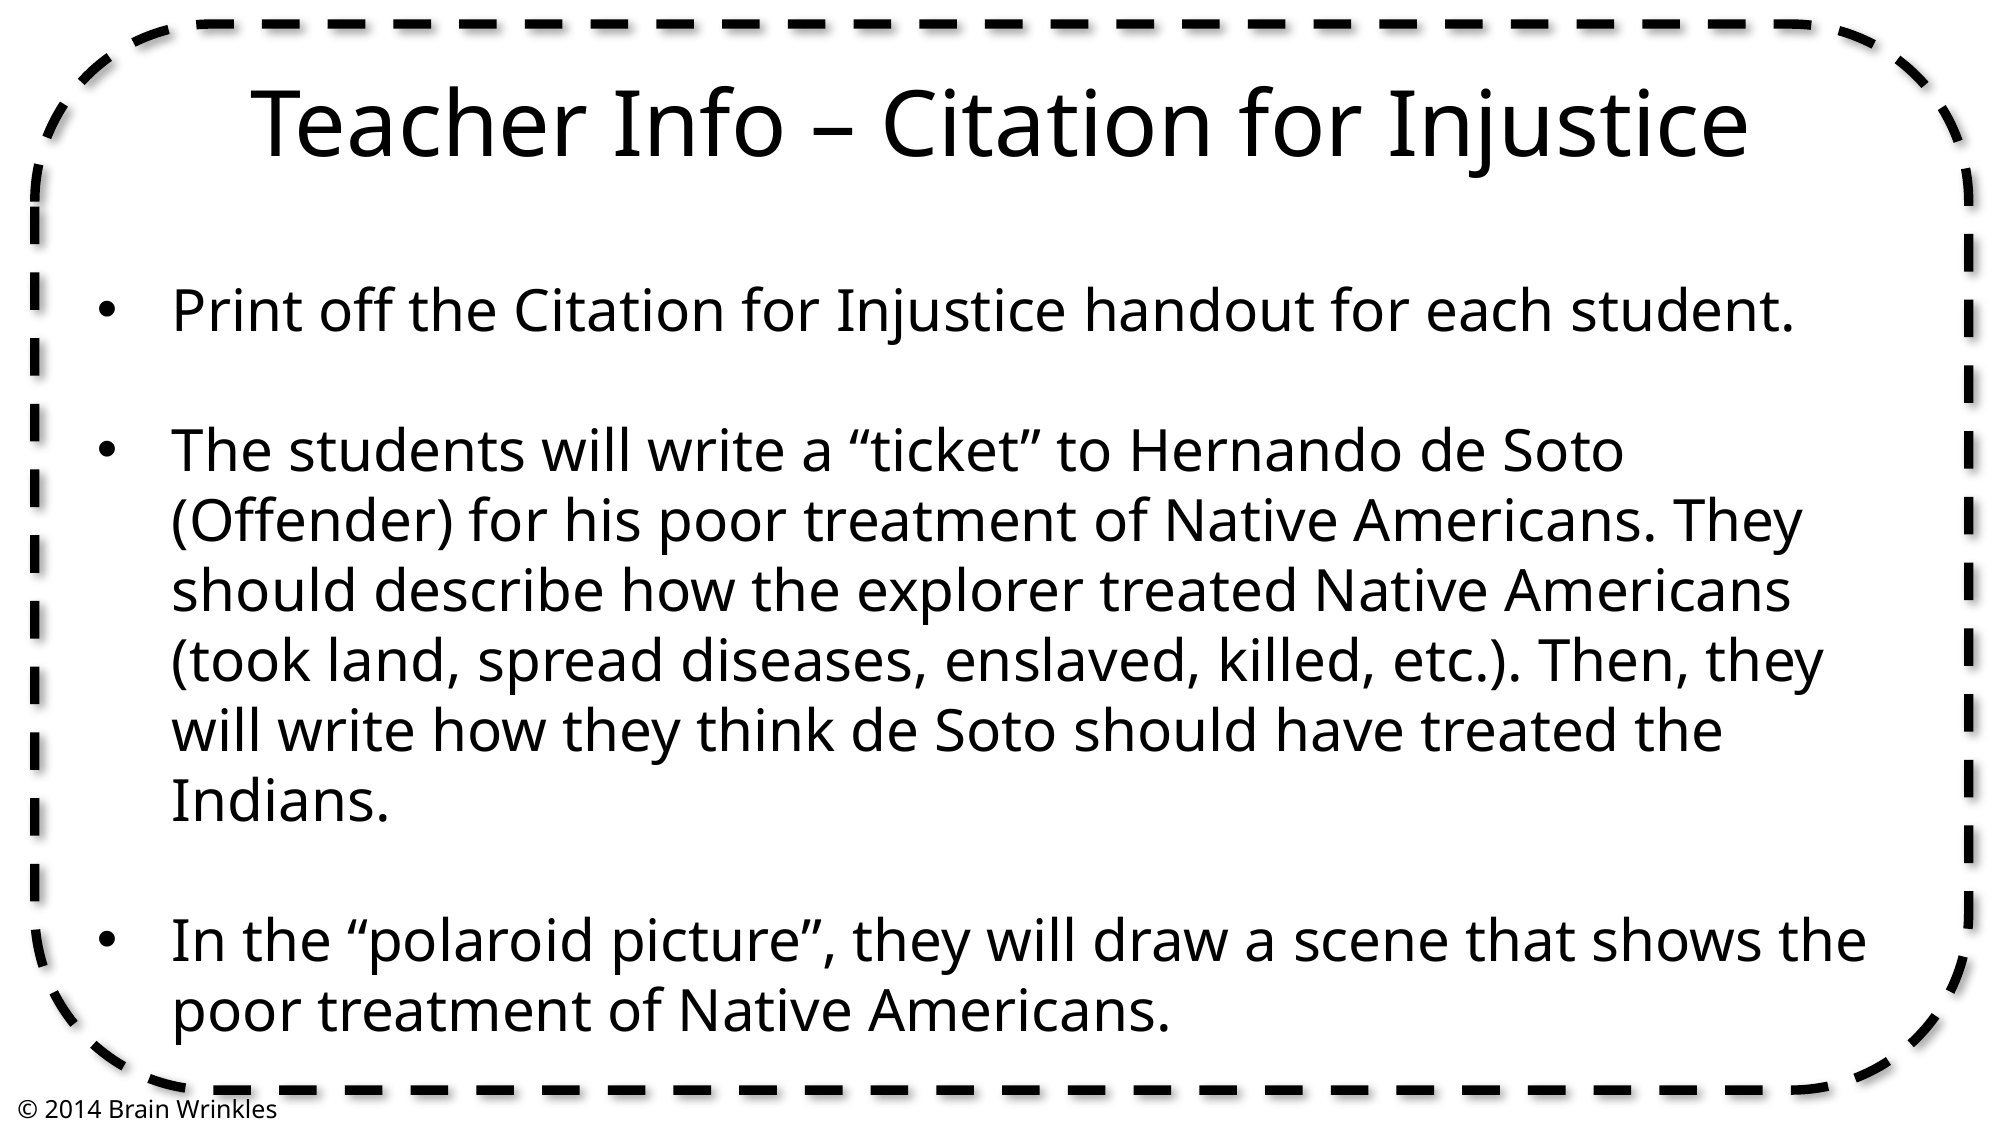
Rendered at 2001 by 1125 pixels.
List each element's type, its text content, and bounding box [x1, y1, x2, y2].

text_box Teacher Info – Citation for Injustice Print off the Citation for Injustice handout for each student. The students will write a “ticket” to Hernando de Soto (Offender) for his poor treatment of Native Americans. They should describe how the explorer treated Native Americans (took land, spread diseases, enslaved, killed, etc.). Then, they will write how they think de Soto should have treated the Indians. In the “polaroid picture”, they will draw a scene that shows the poor treatment of Native Americans. [82, 0, 1922, 77]
text_box [33, 22, 1970, 1092]
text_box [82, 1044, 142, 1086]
text_box © 2014 Brain Wrinkles [2, 1086, 438, 1125]
text_box Teacher Info – Citation for Injustice Print off the Citation for Injustice handout for each student. The students will write a “ticket” to Hernando de Soto (Offender) for his poor treatment of Native Americans. They should describe how the explorer treated Native Americans (took land, spread diseases, enslaved, killed, etc.). Then, they will write how they think de Soto should have treated the Indians. In the “polaroid picture”, they will draw a scene that shows the poor treatment of Native Americans. [438, 1049, 1922, 1125]
